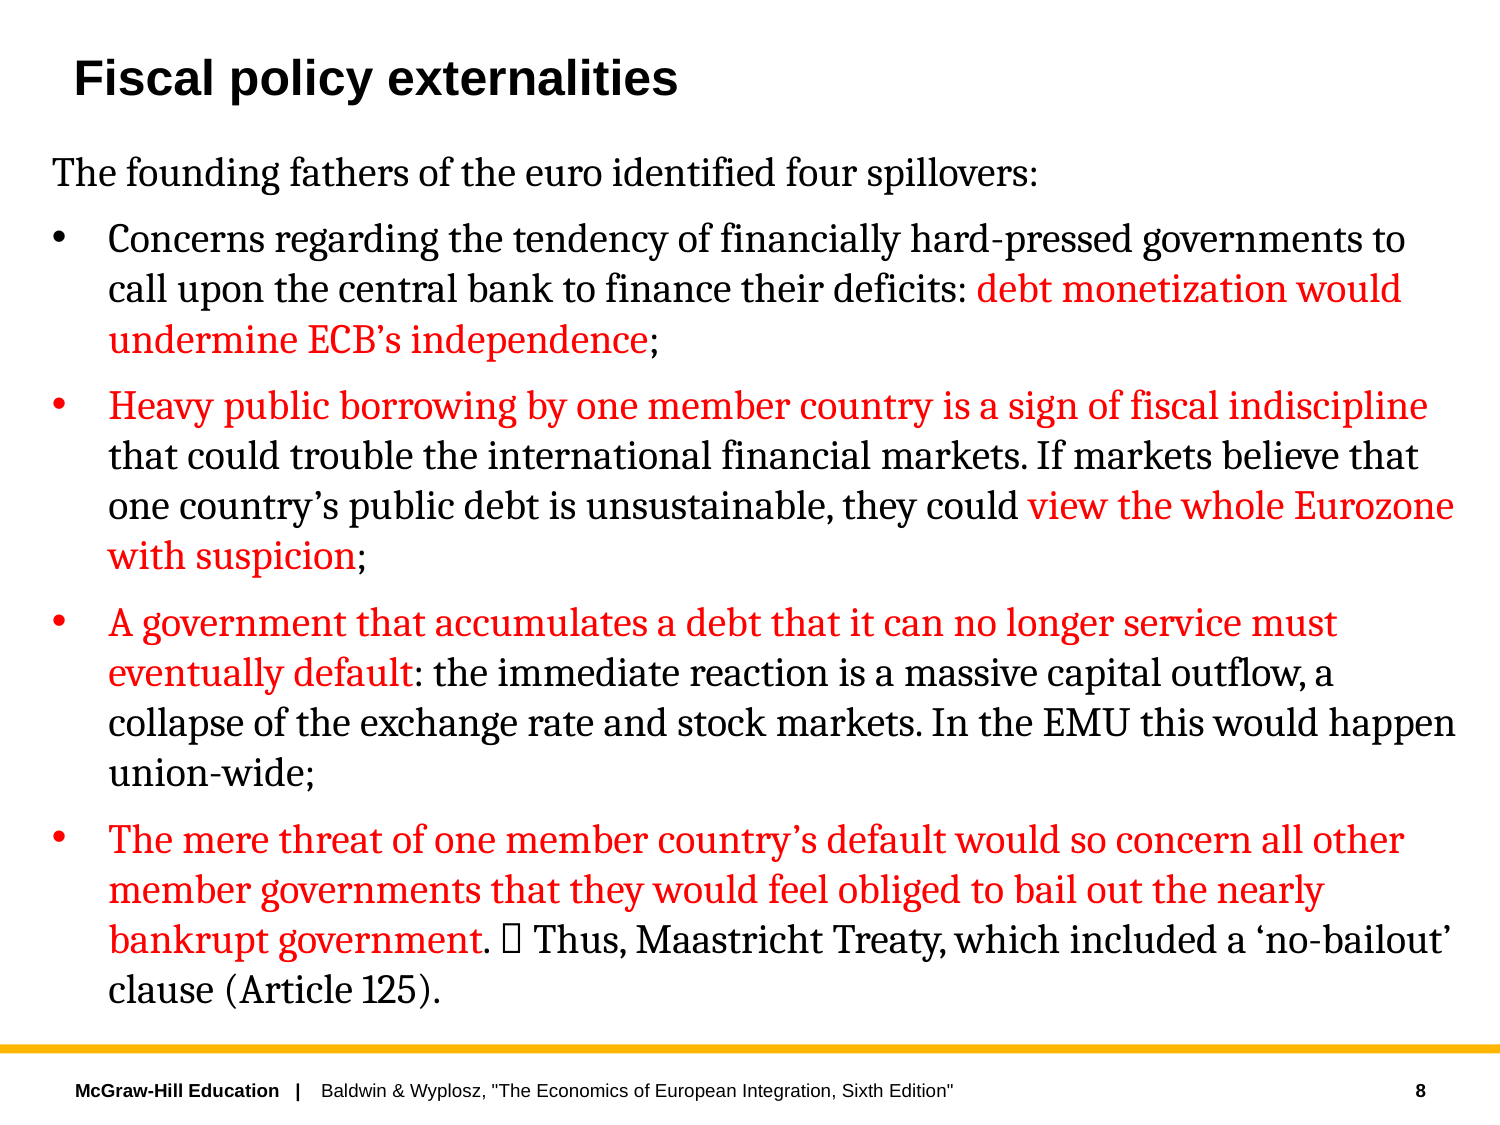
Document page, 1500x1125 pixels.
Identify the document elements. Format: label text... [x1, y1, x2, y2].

list The founding fathers of the euro identified four spillovers: Concerns regarding the tendency of financially hard-pressed governments to call upon the central bank to finance their deficits: debt monetization would undermine ECB’s independence; Heavy public borrowing by one member country is a sign of fiscal indiscipline that could trouble the international financial markets. If markets believe that one country’s public debt is unsustainable, they could view the whole Eurozone with suspicion; A government that accumulates a debt that it can no longer service must eventually default: the immediate reaction is a massive capital outflow, a collapse of the exchange rate and stock markets. In the EMU this would happen union-wide; The mere threat of one member country’s default would so concern all other member governments that they would feel obliged to bail out the nearly bankrupt government.  Thus, Maastricht Treaty, which included a ‘no-bailout’ clause (Article 125). [36, 137, 1481, 1033]
slide_number 8 [1283, 1071, 1442, 1109]
title Fiscal policy externalities [58, 45, 1203, 137]
footer Baldwin & Wyplosz, "The Economics of European Integration, Sixth Edition" [306, 1071, 1207, 1109]
